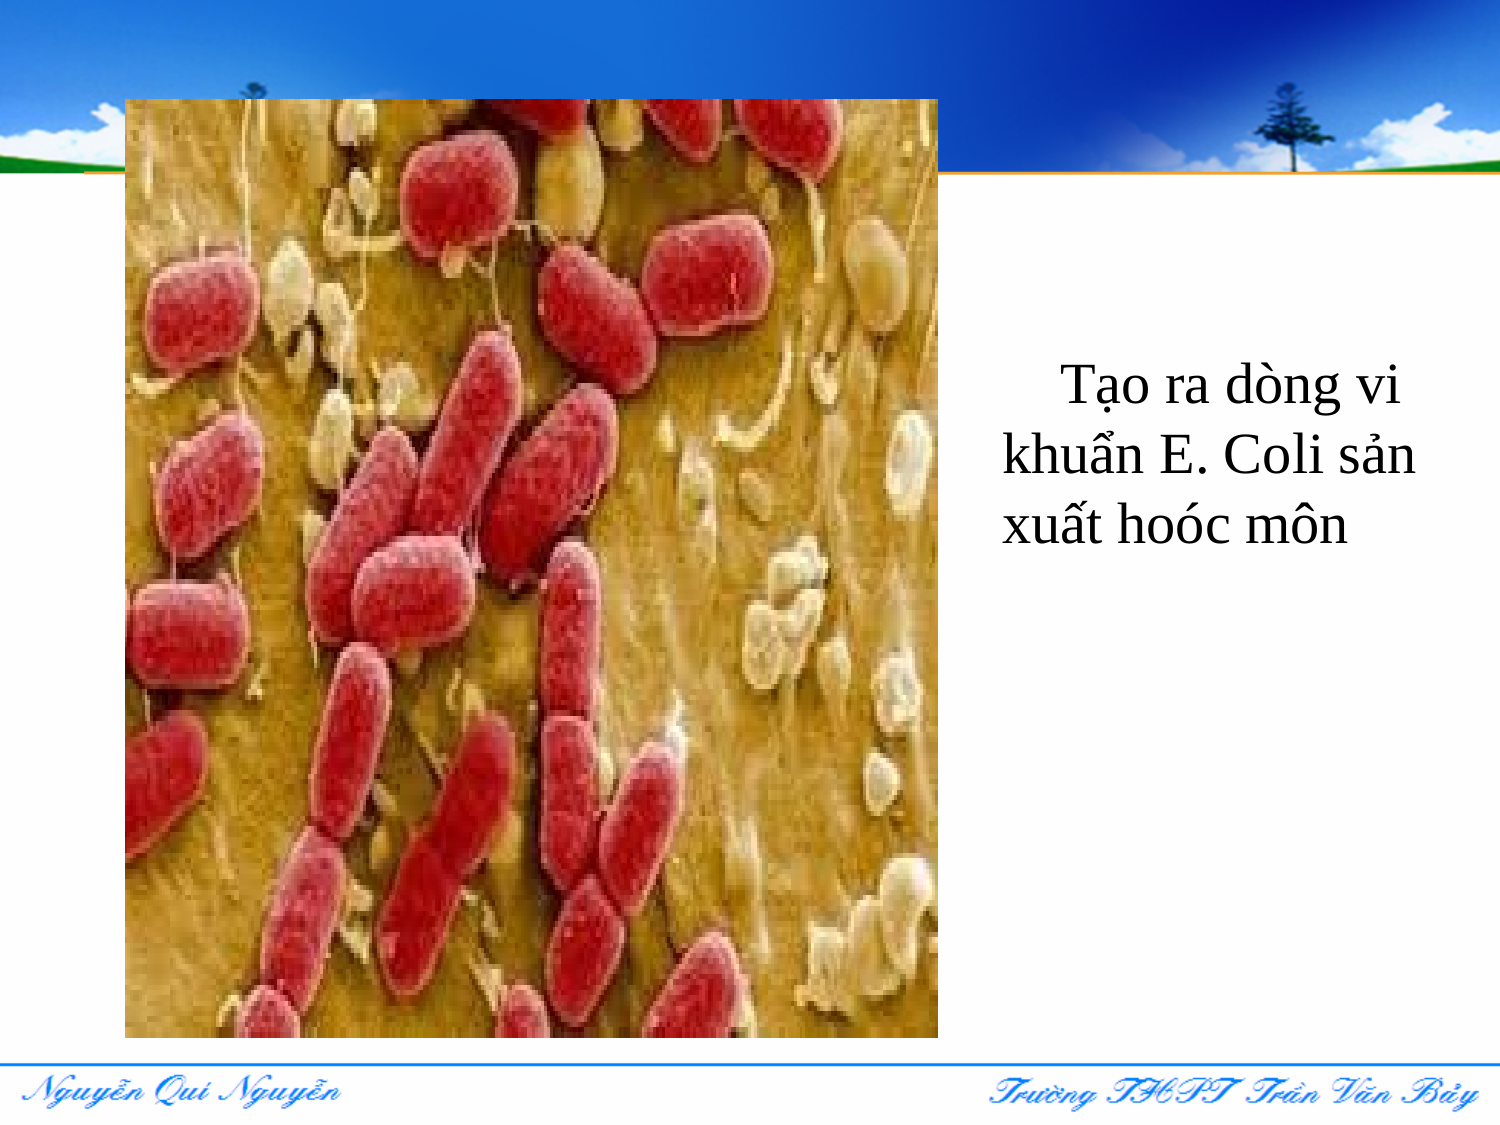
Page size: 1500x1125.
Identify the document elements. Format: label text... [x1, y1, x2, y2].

text_box Tạo ra dòng vi khuẩn E. Coli sản xuất hoóc môn [987, 337, 1438, 563]
picture [0, 0, 1500, 1125]
